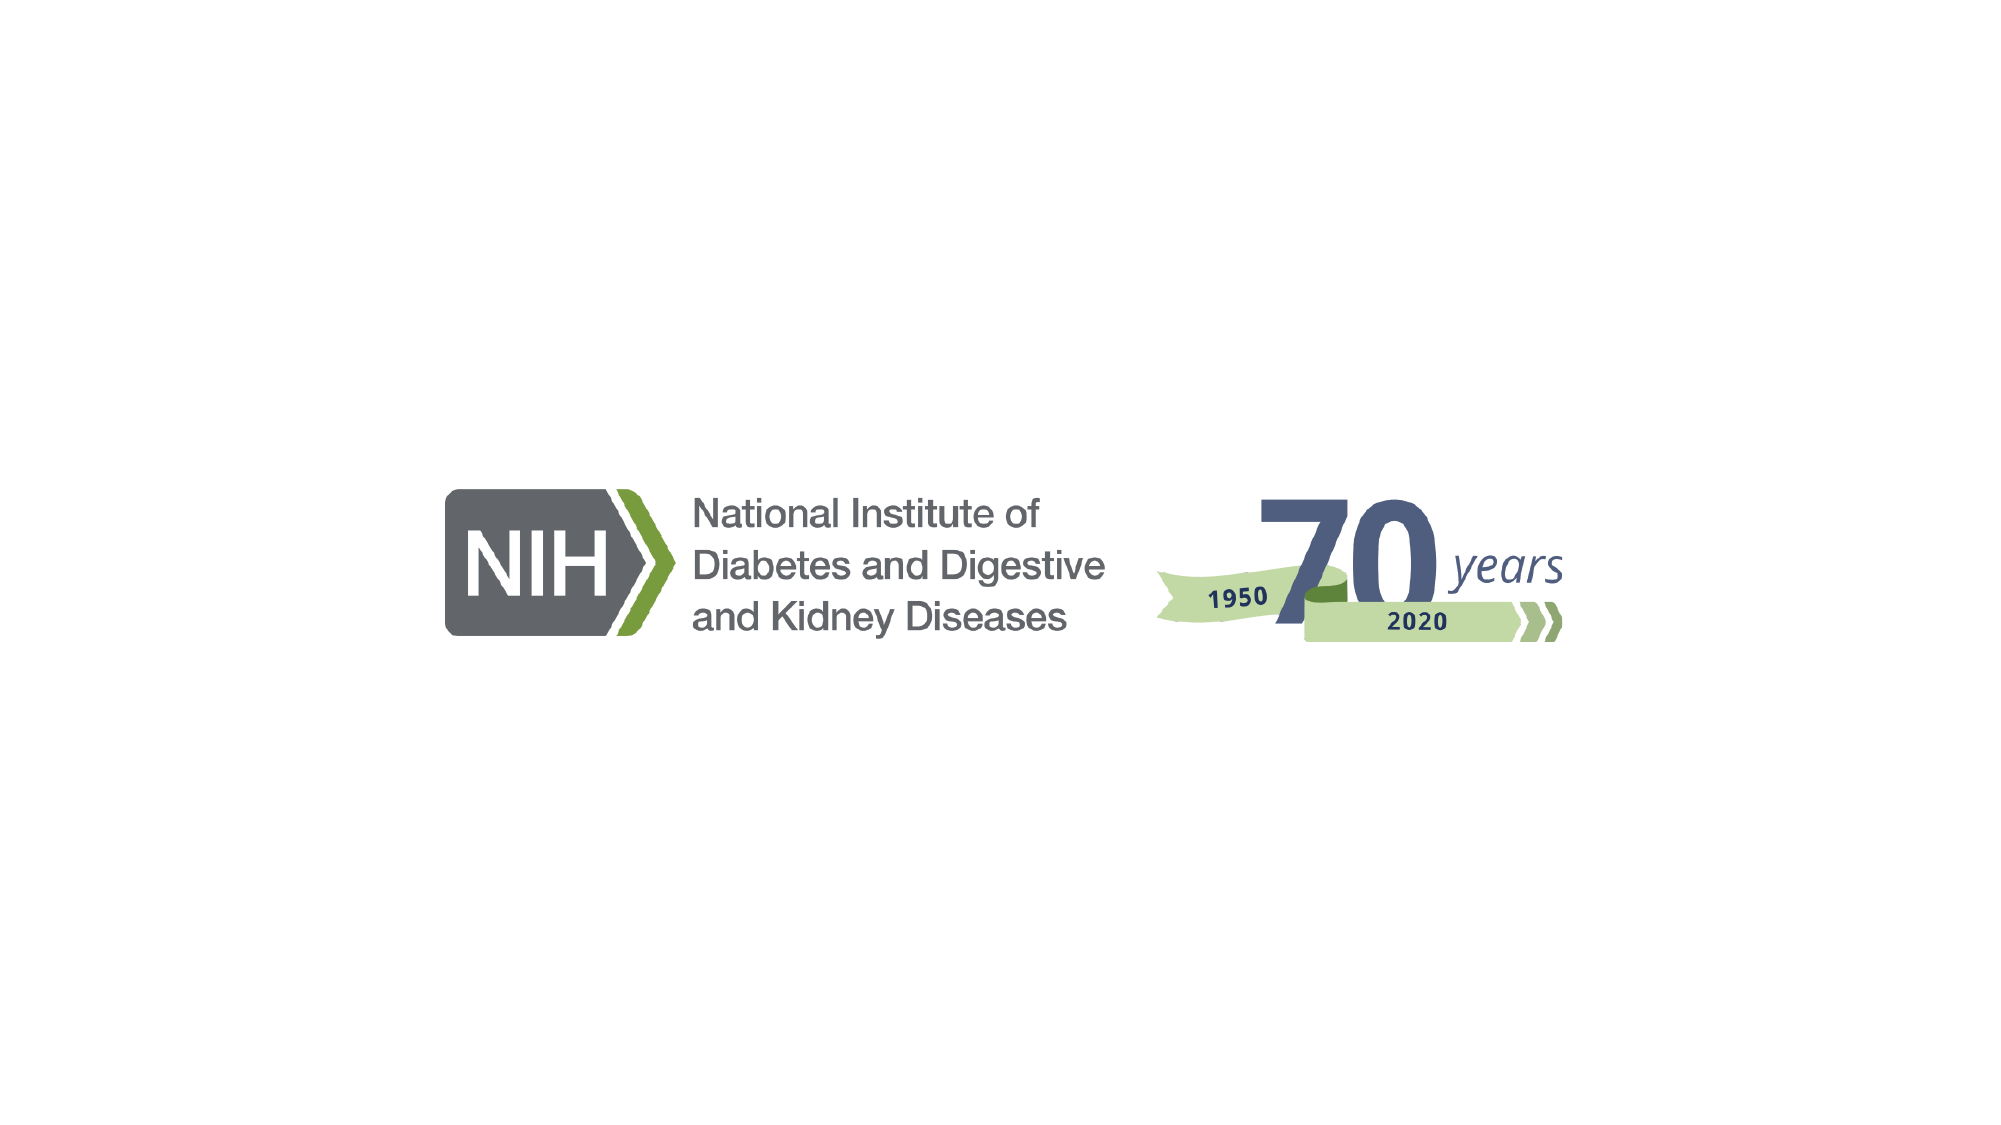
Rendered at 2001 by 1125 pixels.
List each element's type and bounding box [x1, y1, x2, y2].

picture [444, 488, 1563, 642]
